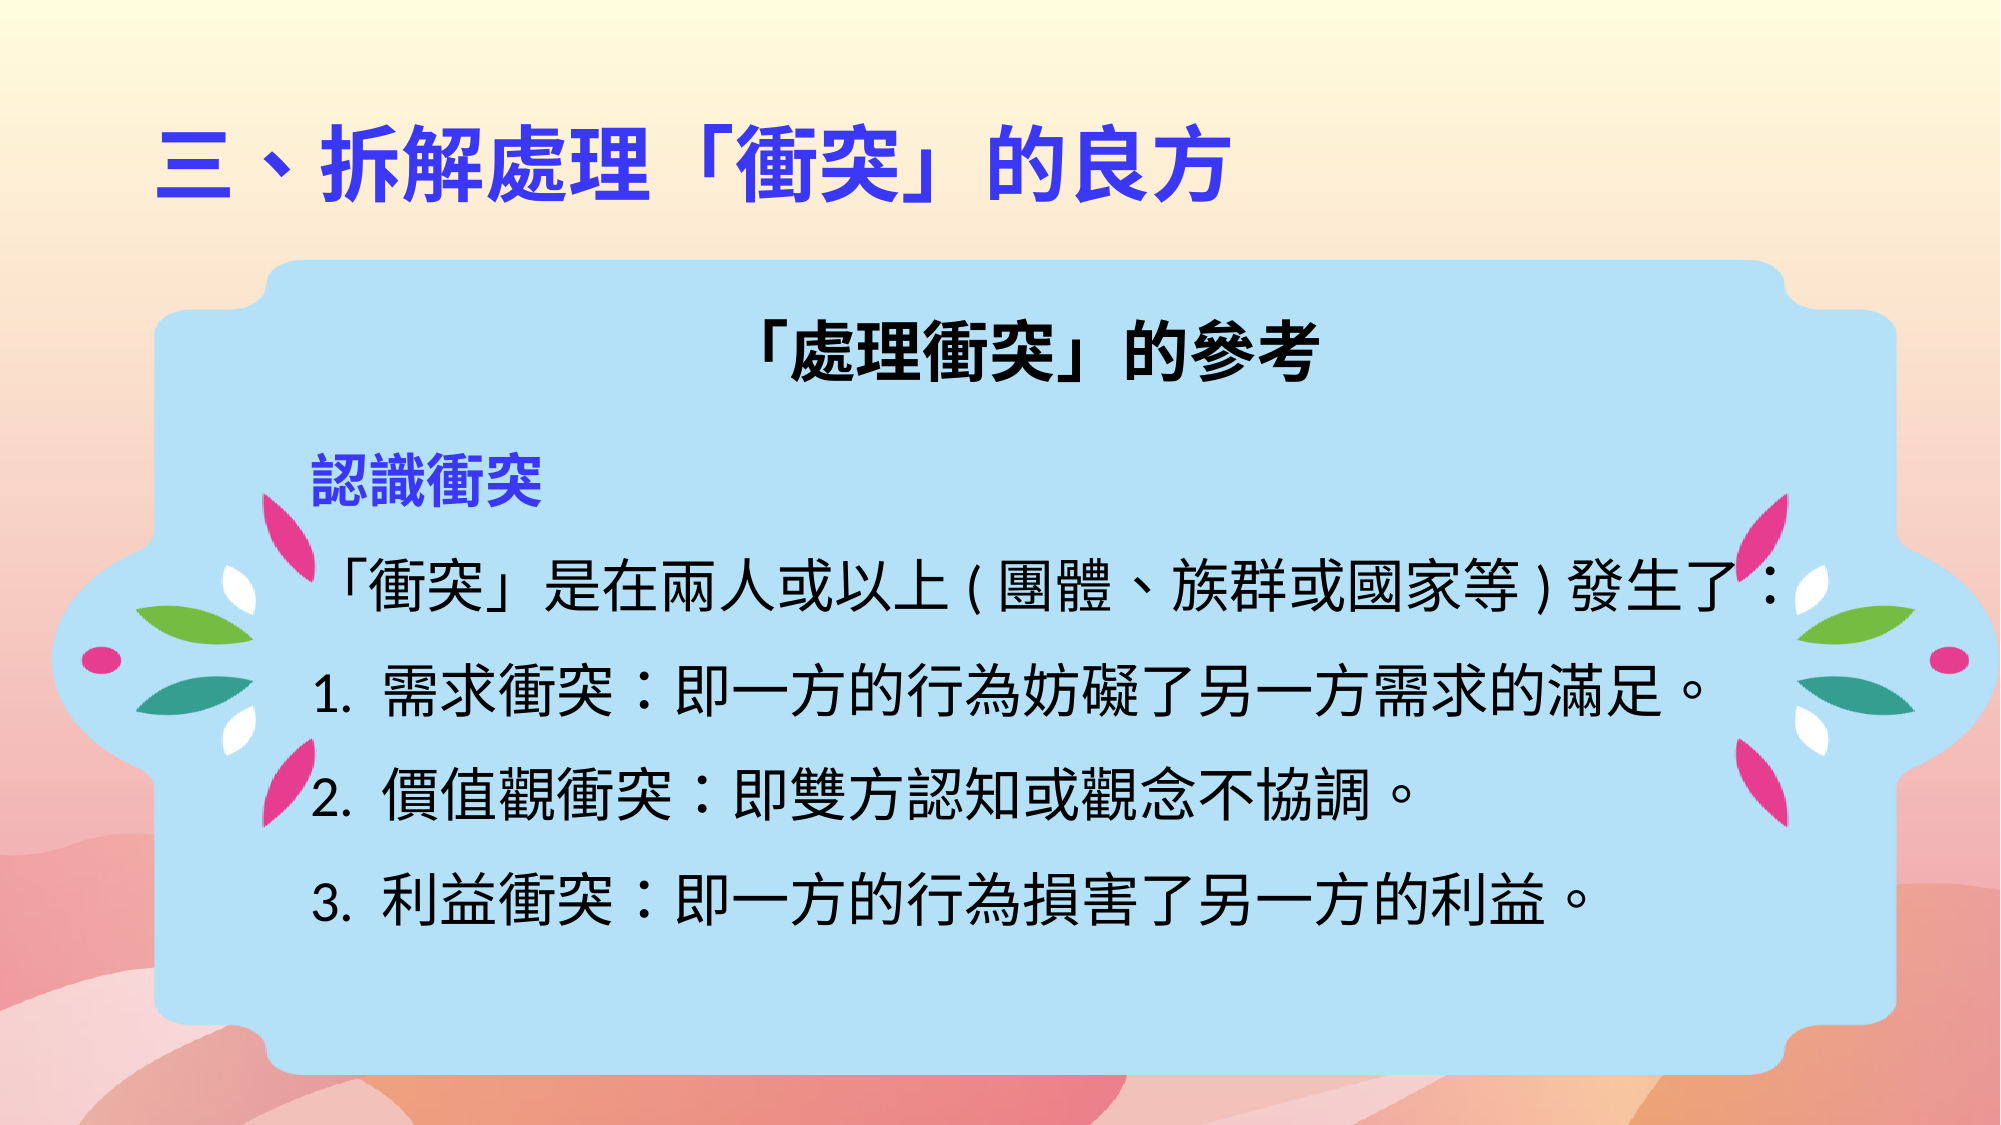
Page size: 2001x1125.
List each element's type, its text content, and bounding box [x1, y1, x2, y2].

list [0, 194, 2000, 1125]
title 三、拆解處理「衝突」的良方 [137, 59, 1863, 194]
picture [0, 0, 2001, 1125]
